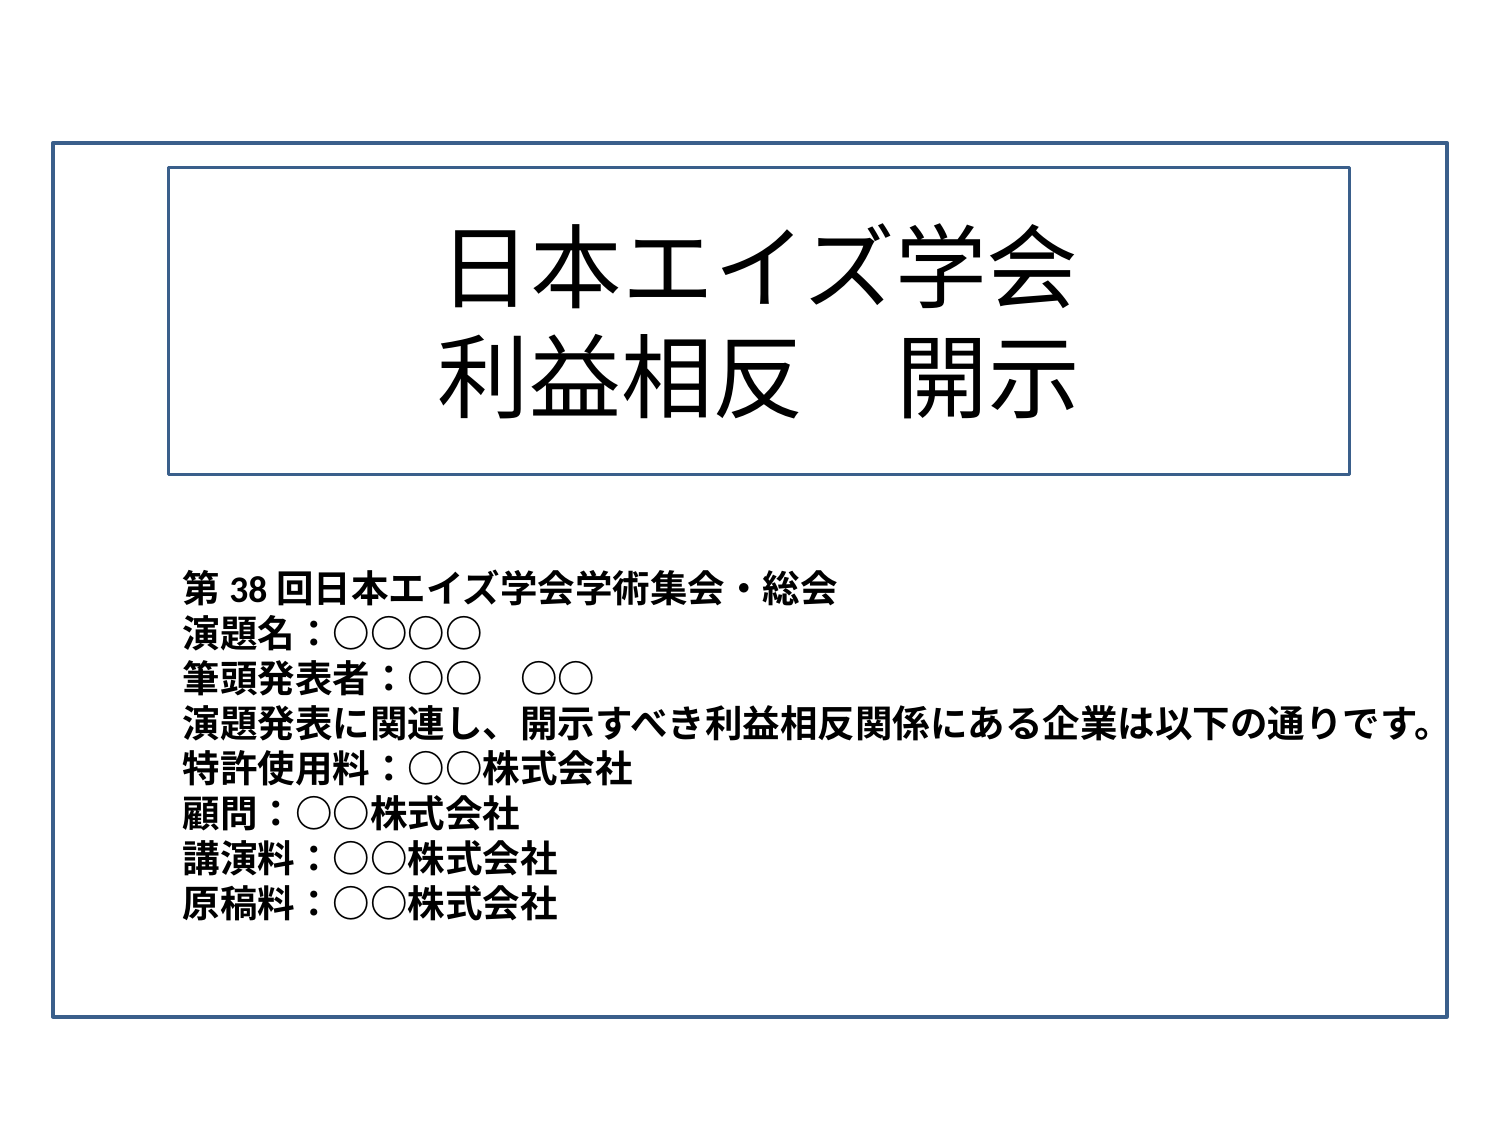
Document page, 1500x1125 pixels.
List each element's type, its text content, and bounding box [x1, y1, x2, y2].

text_box [51, 141, 1449, 1019]
text_box 第38回日本エイズ学会学術集会・総会 演題名：○○○○ 筆頭発表者：○○ ○○ 演題発表に関連し、開示すべき利益相反関係にある企業は以下の通りです。 特許使用料：○○株式会社 顧問：○○株式会社 講演料：○○株式会社 原稿料：○○株式会社 [168, 557, 1447, 978]
